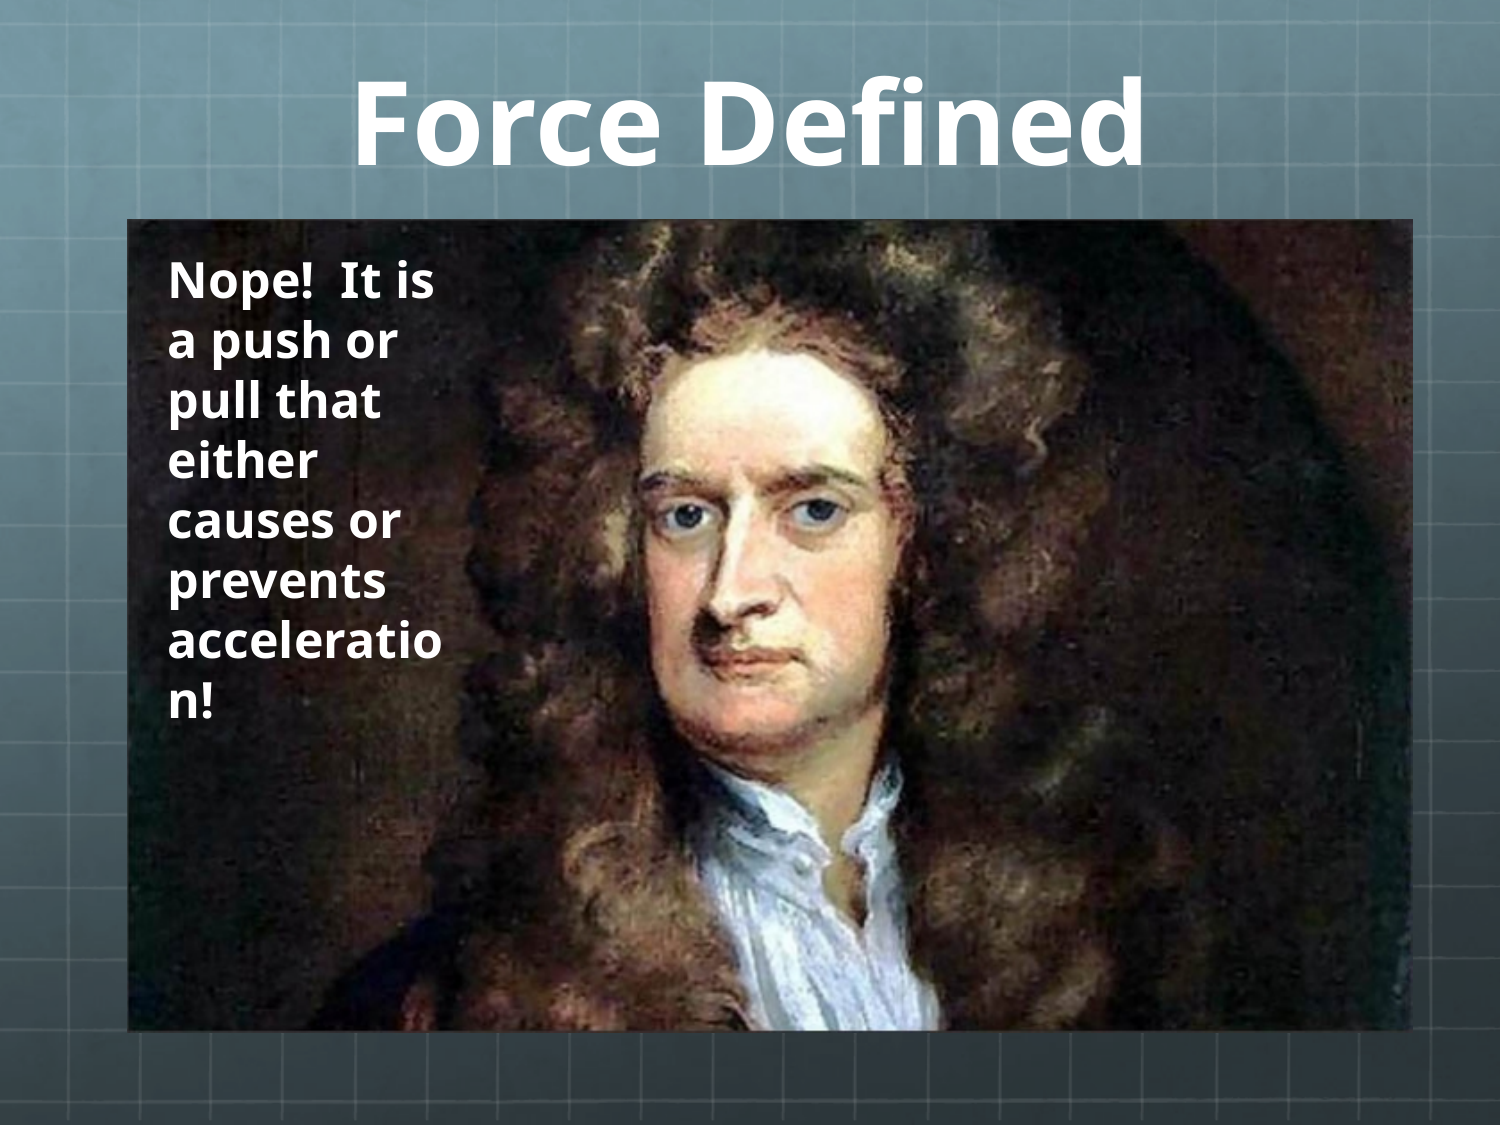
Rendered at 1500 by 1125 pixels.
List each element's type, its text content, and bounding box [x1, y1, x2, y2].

title Force Defined [127, 17, 1372, 196]
picture [0, 0, 1500, 1125]
